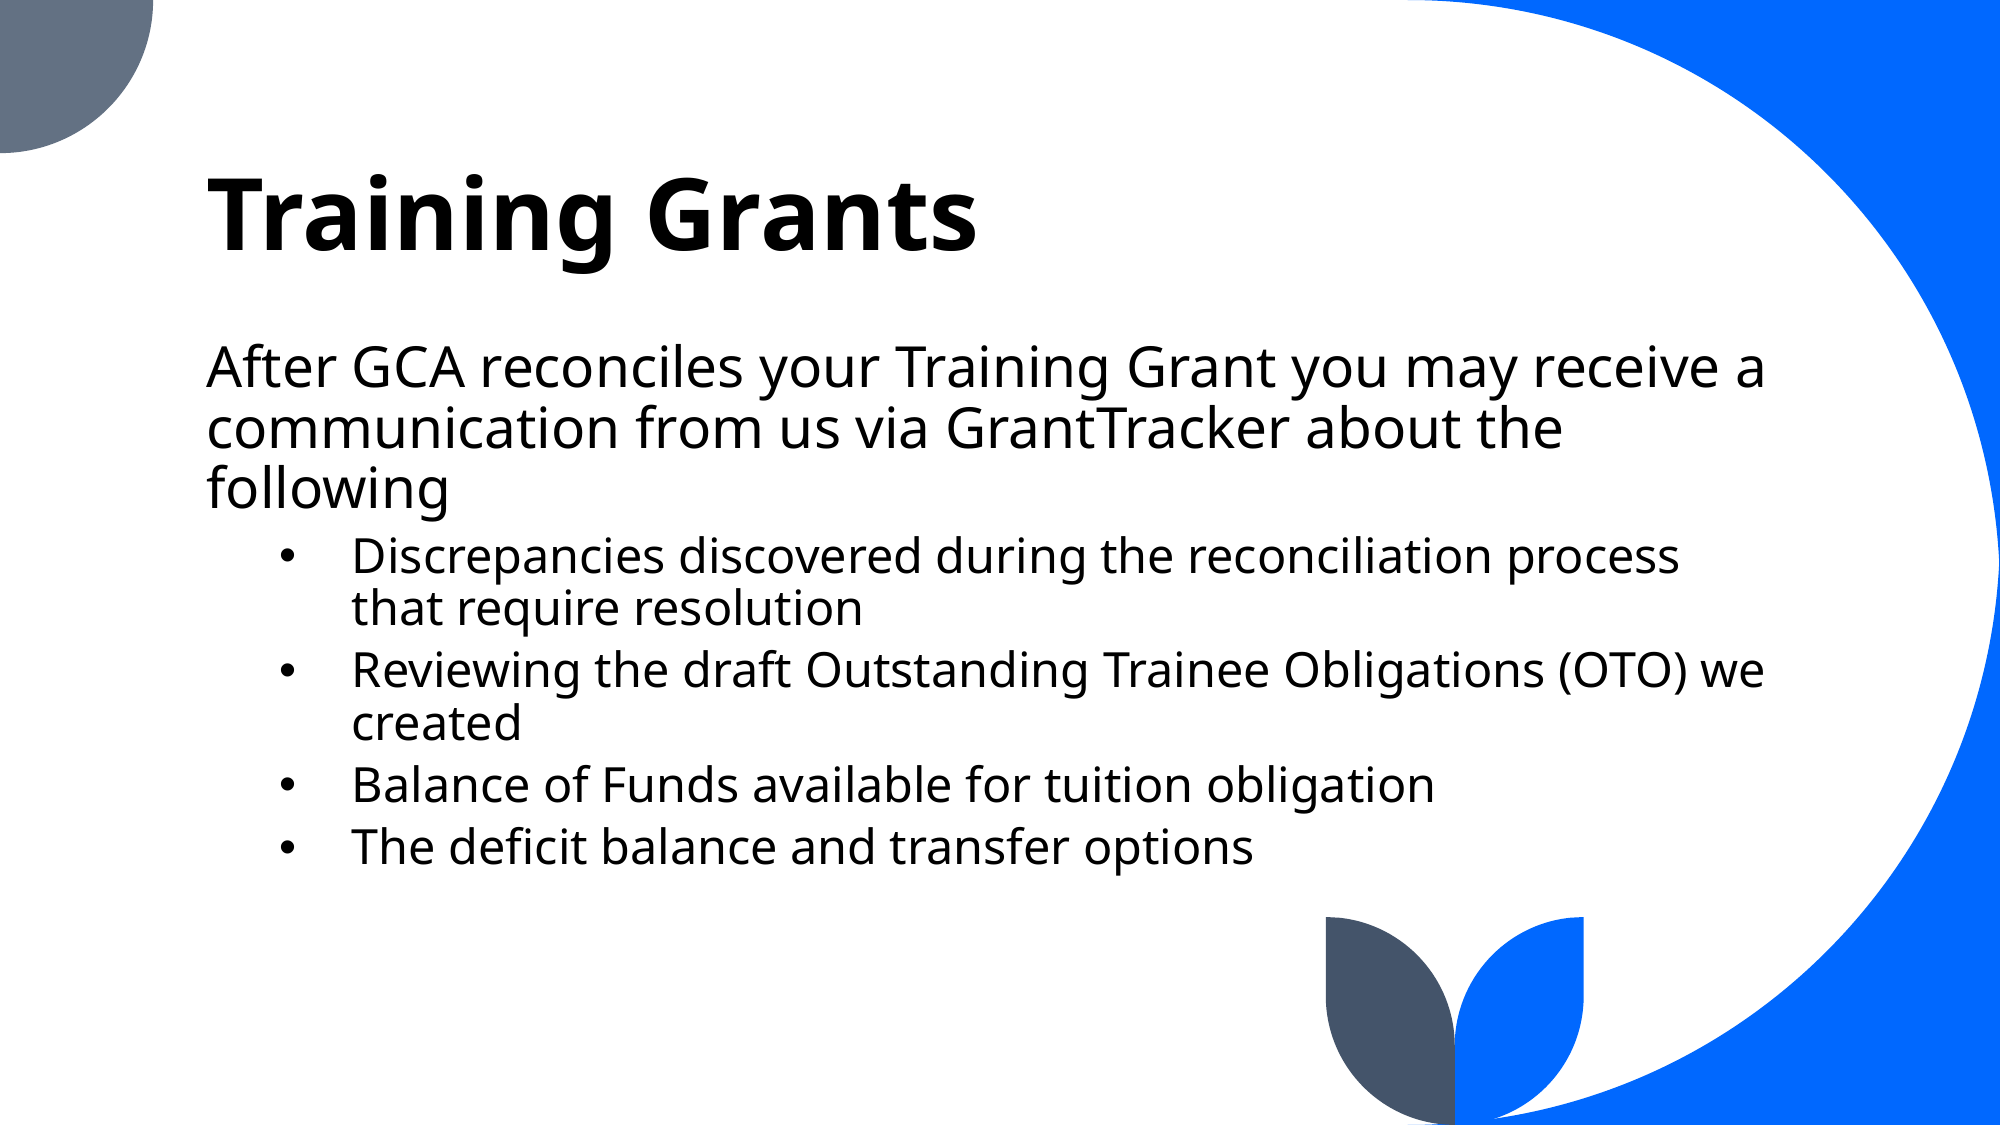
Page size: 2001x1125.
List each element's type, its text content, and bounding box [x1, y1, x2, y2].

title Training Grants [191, 62, 1796, 280]
list After GCA reconciles your Training Grant you may receive a communication from us via GrantTracker about the following Discrepancies discovered during the reconciliation process that require resolution Reviewing the draft Outstanding Trainee Obligations (OTO) we created Balance of Funds available for tuition obligation The deficit balance and transfer options [191, 330, 1796, 884]
